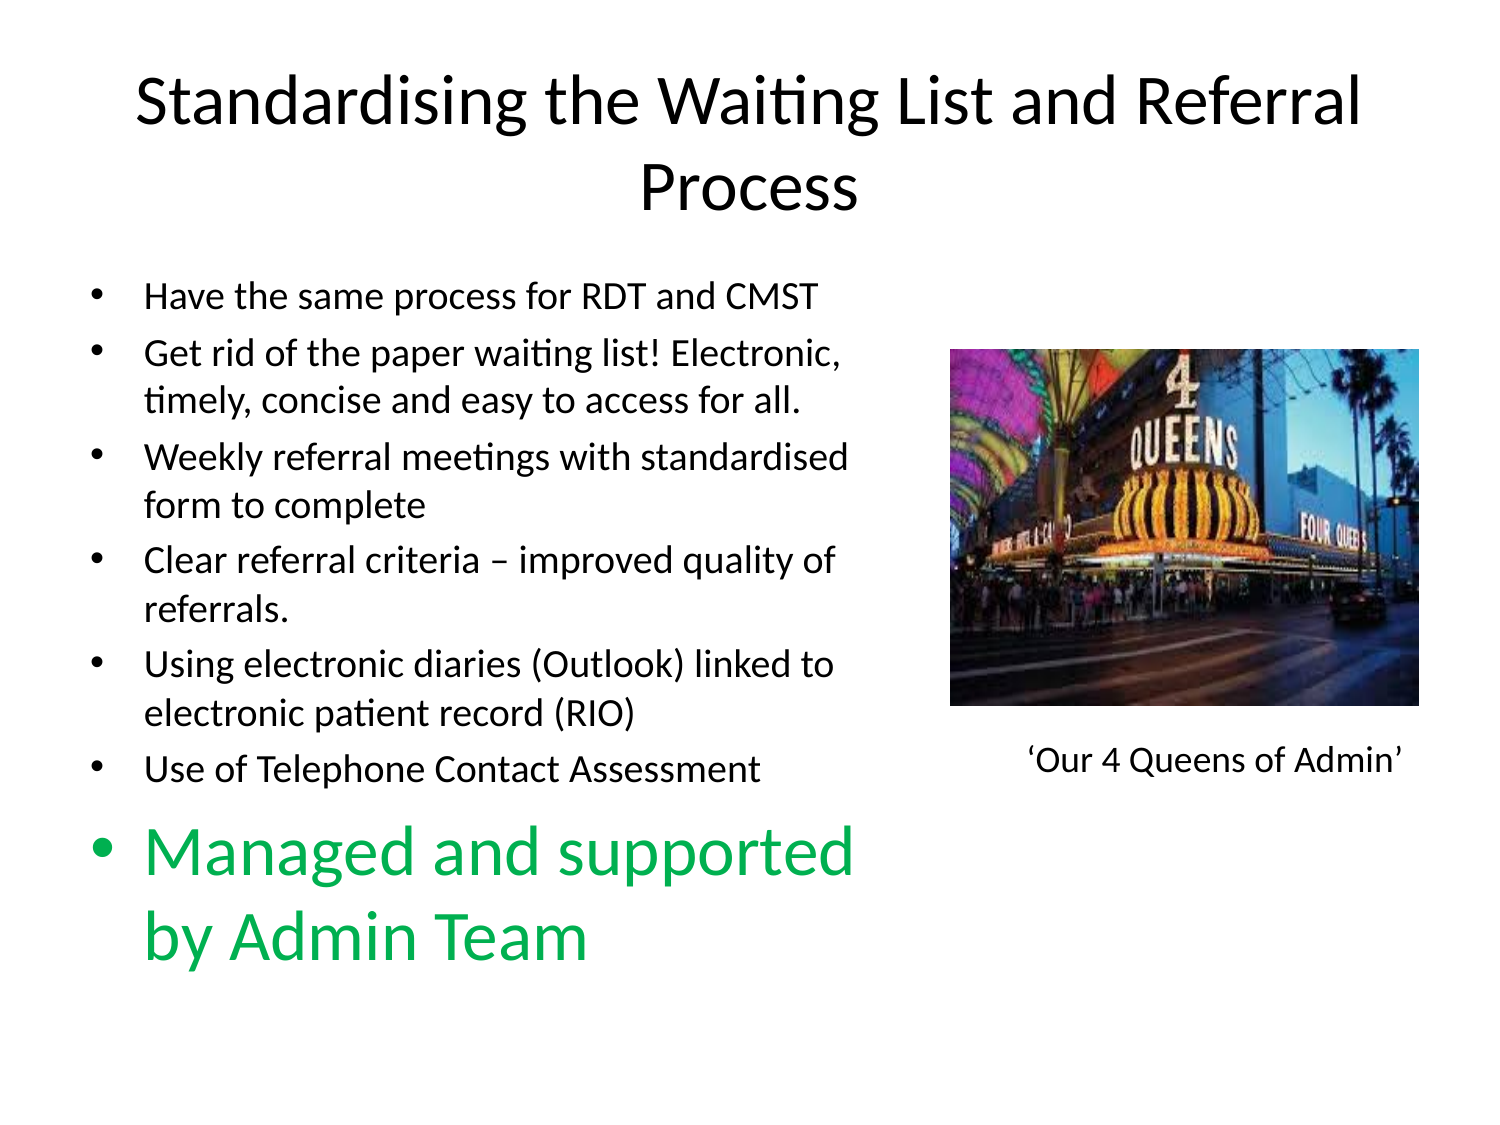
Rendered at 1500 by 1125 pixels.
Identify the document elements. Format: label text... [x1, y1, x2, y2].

text_box ‘Our 4 Queens of Admin’ [1011, 727, 1419, 788]
picture [949, 349, 1420, 706]
title Standardising the Waiting List and Referral Process [75, 45, 1425, 233]
list Have the same process for RDT and CMST Get rid of the paper waiting list! Electronic, timely, concise and easy to access for all. Weekly referral meetings with standardised form to complete Clear referral criteria – improved quality of referrals. Using electronic diaries (Outlook) linked to electronic patient record (RIO) Use of Telephone Contact Assessment Managed and supported by Admin Team [75, 262, 951, 1005]
